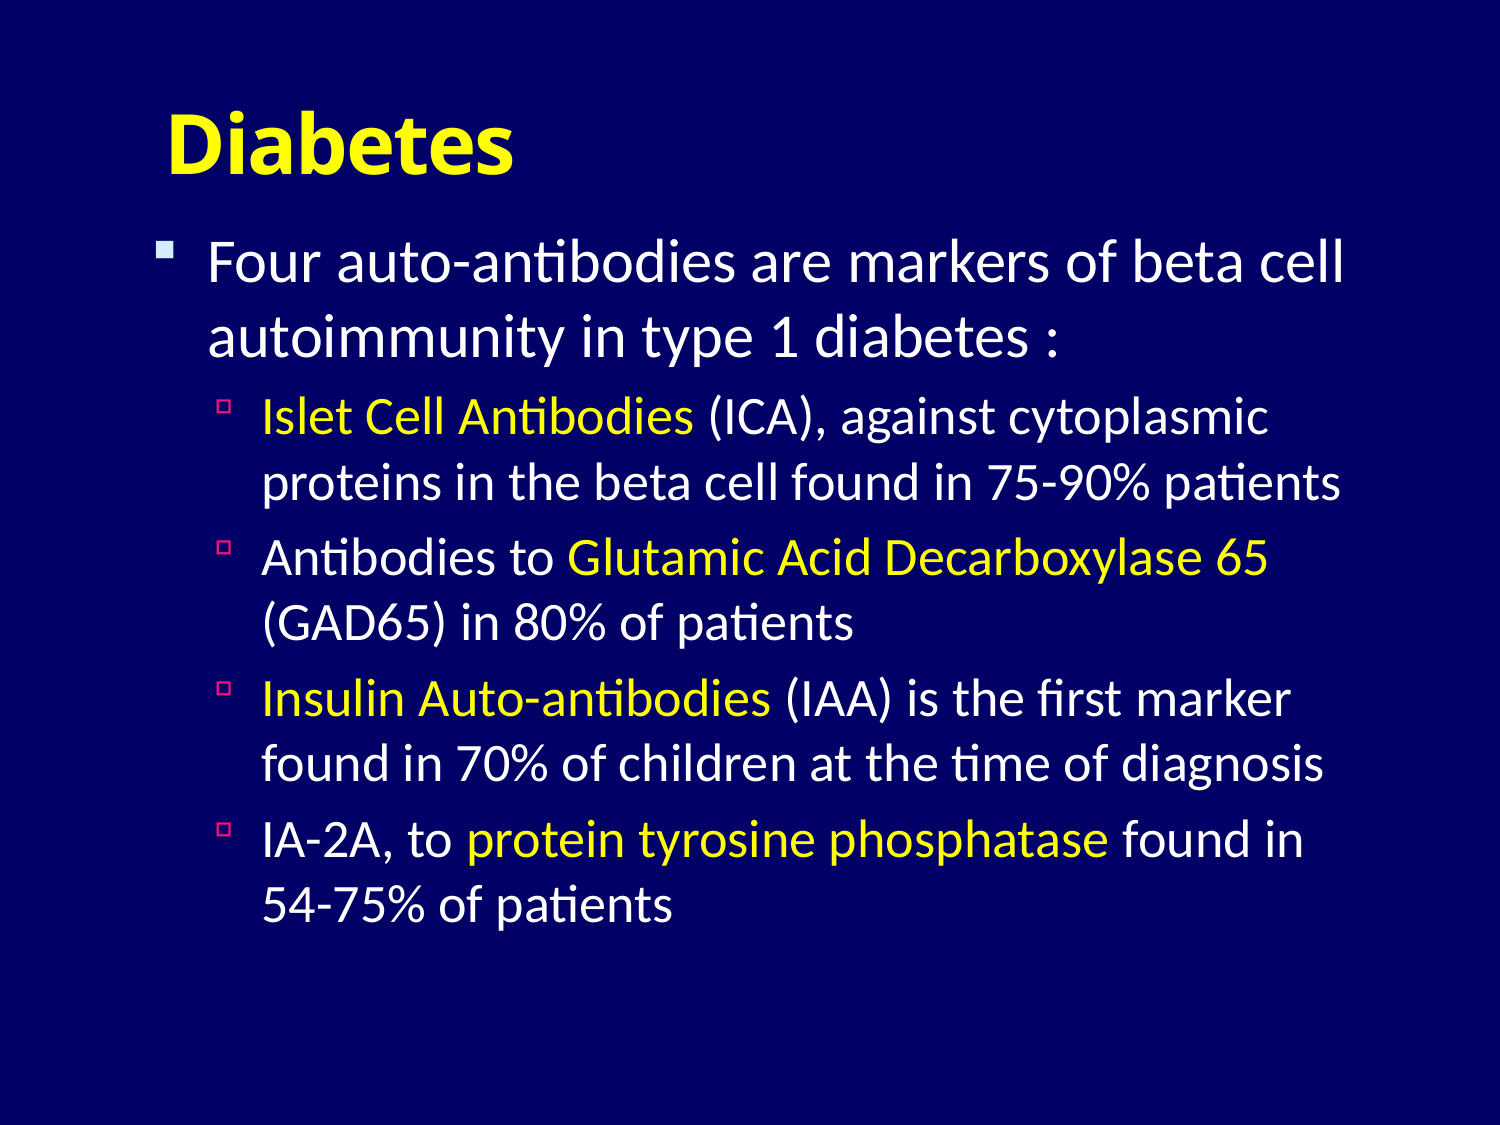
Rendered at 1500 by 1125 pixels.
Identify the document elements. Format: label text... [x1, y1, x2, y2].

title Diabetes [150, 83, 1425, 234]
list Four auto-antibodies are markers of beta cell autoimmunity in type 1 diabetes : Islet Cell Antibodies (ICA), against cytoplasmic proteins in the beta cell found in 75-90% patients Antibodies to Glutamic Acid Decarboxylase 65 (GAD65) in 80% of patients Insulin Auto-antibodies (IAA) is the first marker found in 70% of children at the time of diagnosis IA-2A, to protein tyrosine phosphatase found in 54-75% of patients [125, 212, 1400, 963]
